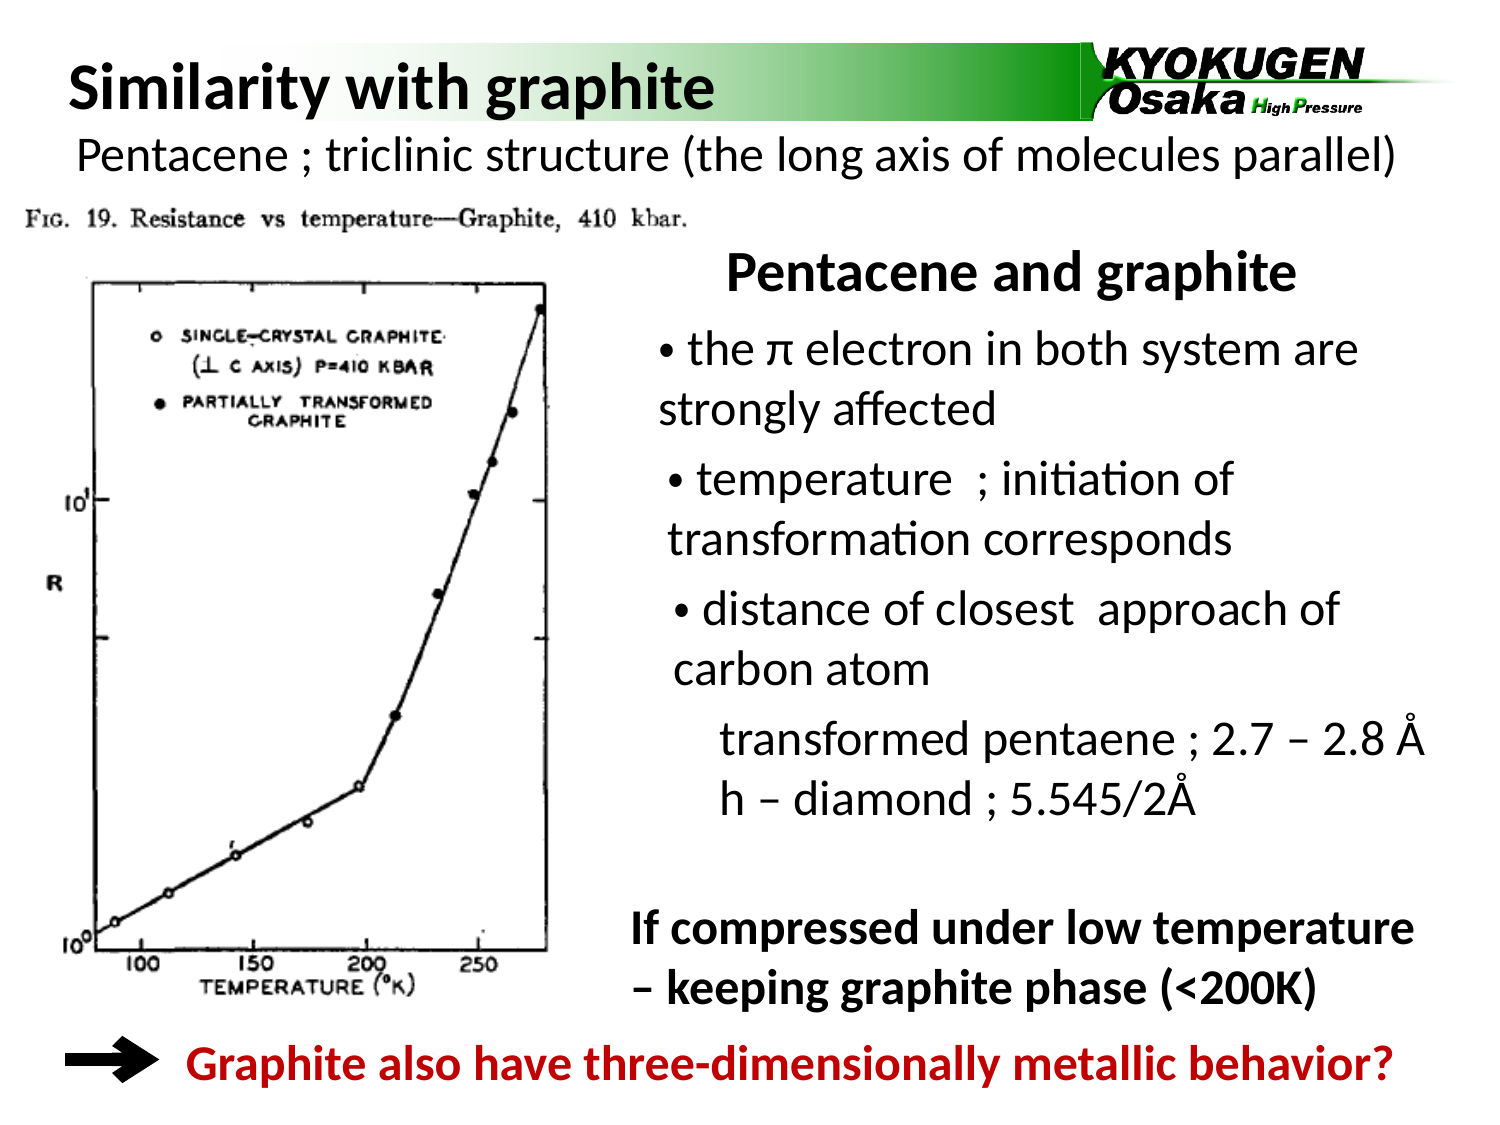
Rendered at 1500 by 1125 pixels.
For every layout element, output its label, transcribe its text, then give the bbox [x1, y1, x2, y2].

text_box Pentacene ; triclinic structure (the long axis of molecules parallel) [61, 113, 1414, 189]
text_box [218, 42, 1459, 121]
picture [9, 194, 703, 244]
text_box ・temperature ; initiation of transformation corresponds [652, 437, 1397, 573]
text_box transformed pentaene ; 2.7 – 2.8 Å h – diamond ; 5.545/2Å [704, 697, 1441, 833]
text_box ・distance of closest approach of carbon atom [658, 567, 1456, 703]
text_box ・the π electron in both system are strongly affected [643, 307, 1386, 443]
picture [29, 255, 574, 1009]
text_box If compressed under low temperature – keeping graphite phase (<200K) [615, 886, 1435, 1022]
text_box Graphite also have three-dimensionally metallic behavior? [171, 1023, 1459, 1098]
text_box Pentacene and graphite [711, 225, 1314, 307]
title Similarity with graphite [0, 42, 217, 124]
